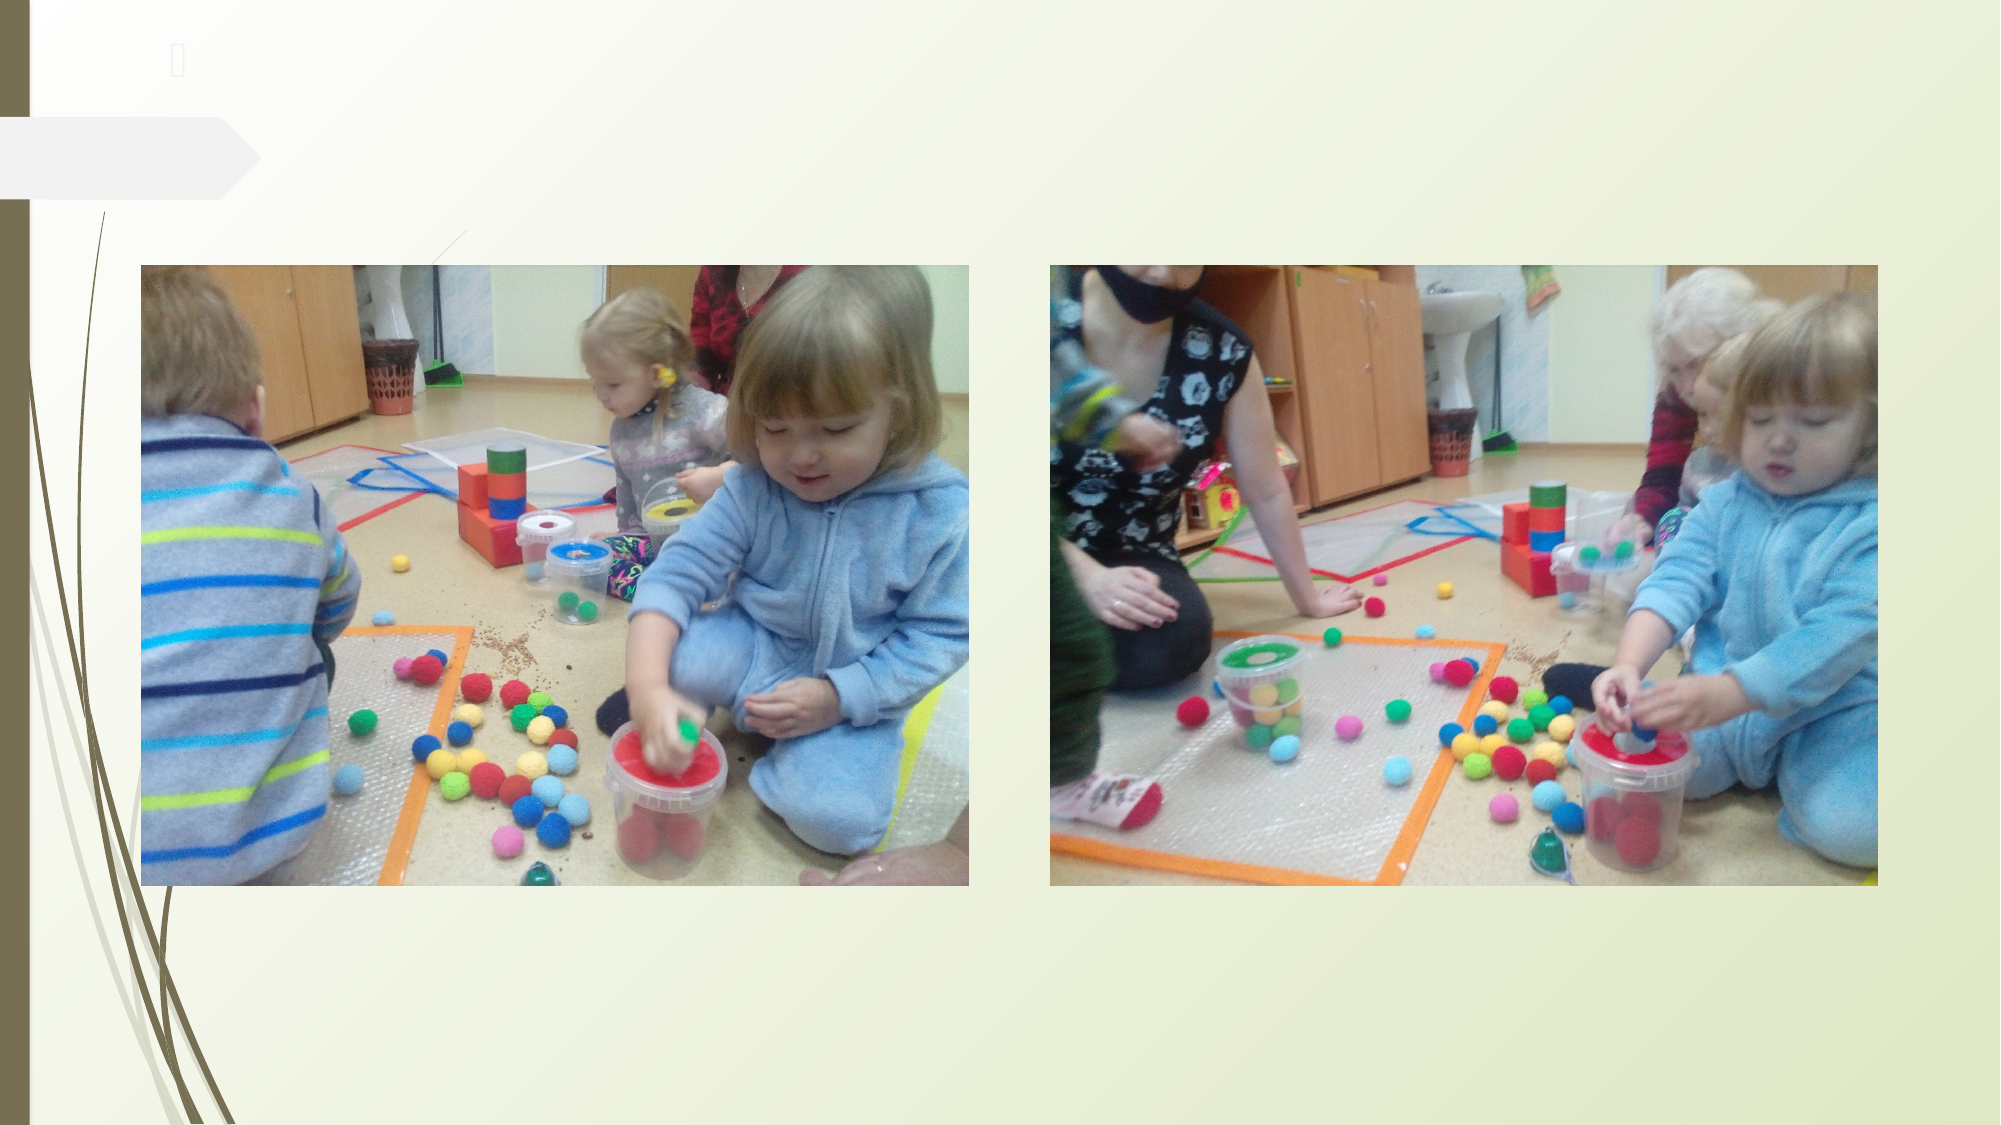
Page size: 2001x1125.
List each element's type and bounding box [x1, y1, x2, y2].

picture [140, 265, 969, 886]
picture [1050, 265, 1879, 886]
text_box [154, 28, 1887, 970]
